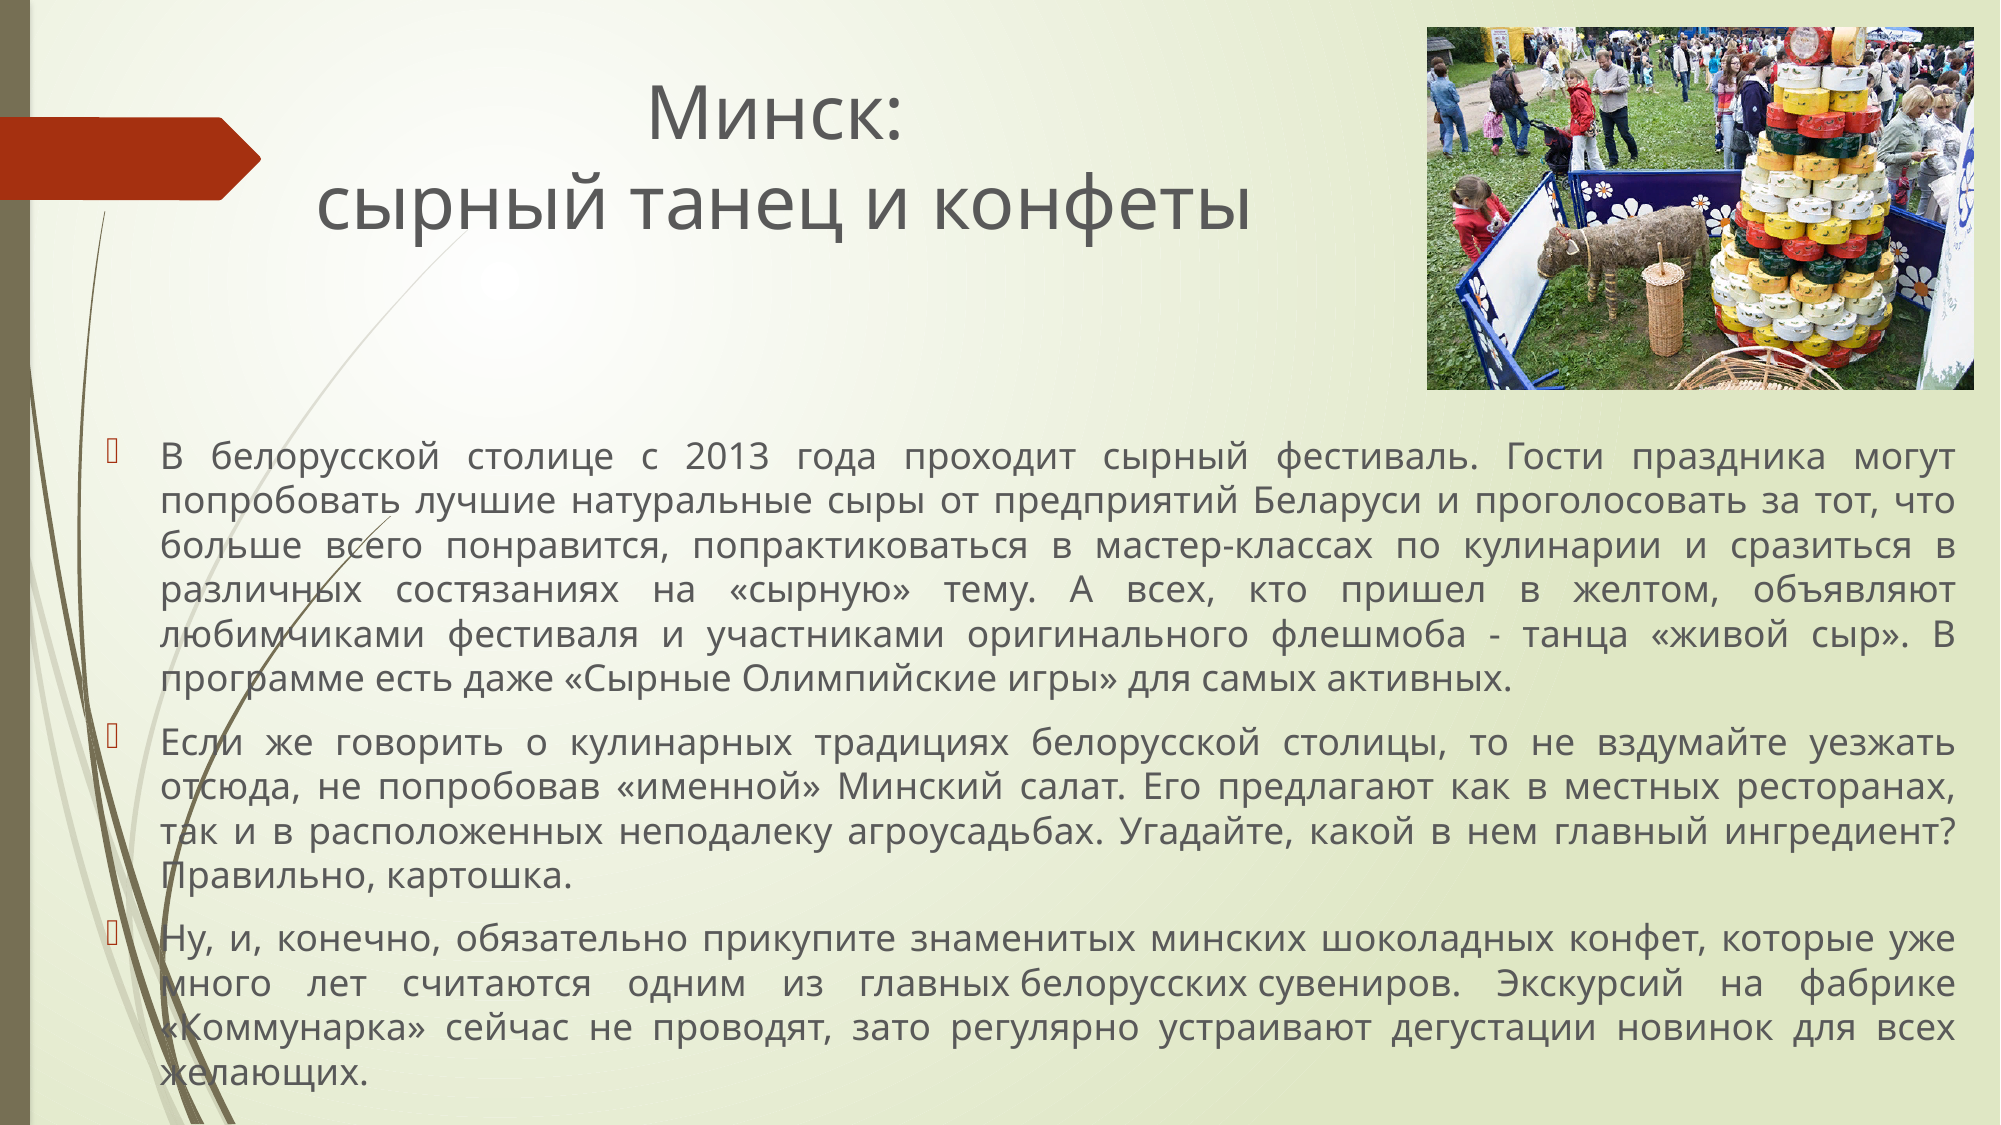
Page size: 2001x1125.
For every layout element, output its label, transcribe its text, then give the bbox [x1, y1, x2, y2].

title Минск: сырный танец и конфеты [276, 57, 1294, 268]
picture [1427, 27, 1975, 391]
list В белорусской столице с 2013 года проходит сырный фестиваль. Гости праздника могут попробовать лучшие натуральные сыры от предприятий Беларуси и проголосовать за тот, что больше всего понравится, попрактиковаться в мастер-классах по кулинарии и сразиться в различных состязаниях на «сырную» тему. А всех, кто пришел в желтом, объявляют любимчиками фестиваля и участниками оригинального флешмоба - танца «живой сыр». В программе есть даже «Сырные Олимпийские игры» для самых активных. Если же говорить о кулинарных традициях белорусской столицы, то не вздумайте уезжать отсюда, не попробовав «именной» Минский салат. Его предлагают как в местных ресторанах, так и в расположенных неподалеку агроусадьбах. Угадайте, какой в нем главный ингредиент? Правильно, картошка. Ну, и, конечно, обязательно прикупите знаменитых минских шоколадных конфет, которые уже много лет считаются одним из главных белорусских сувениров. Экскурсий на фабрике «Коммунарка» сейчас не проводят, зато регулярно устраивают дегустации новинок для всех желающих. [91, 424, 1974, 1103]
